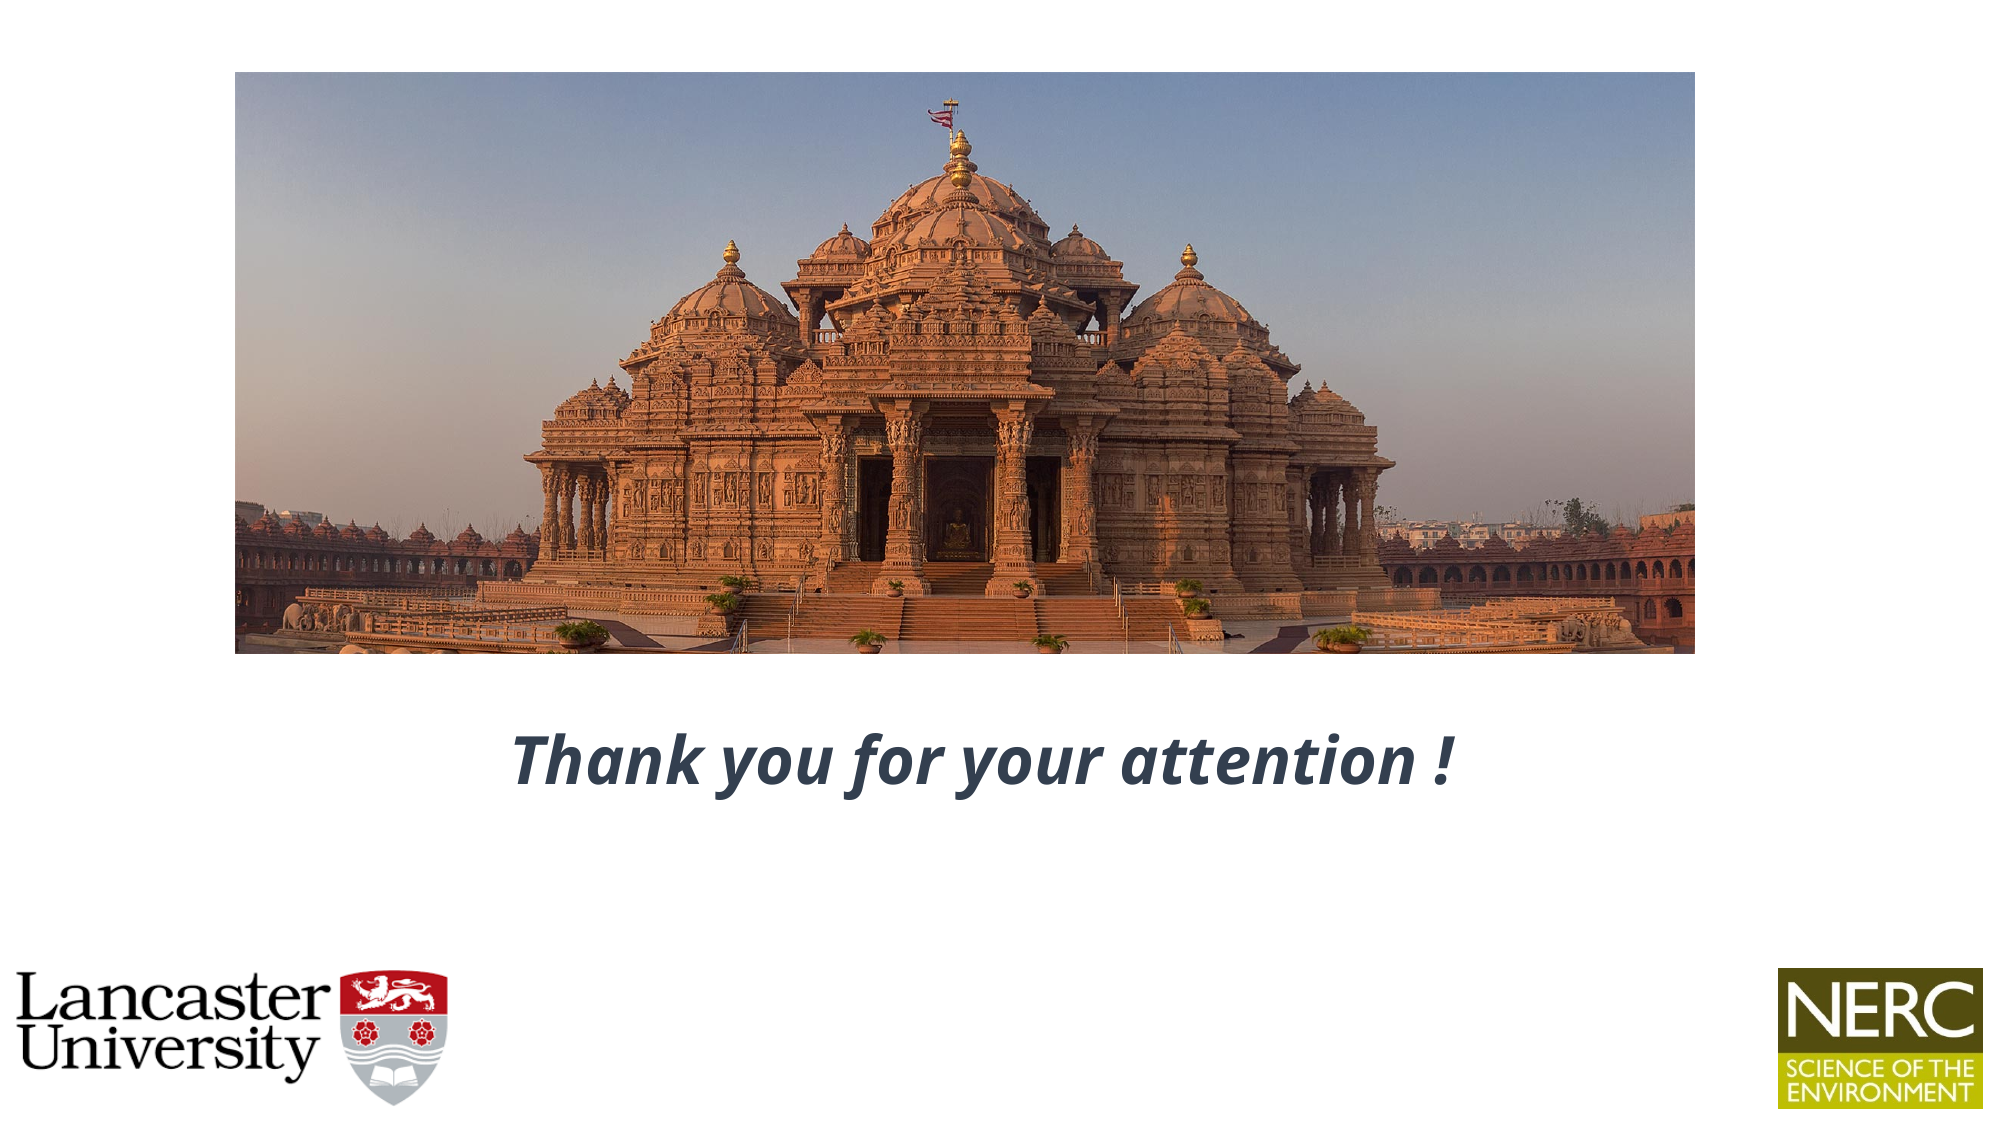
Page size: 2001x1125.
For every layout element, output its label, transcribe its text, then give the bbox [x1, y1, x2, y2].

picture [235, 72, 1695, 654]
text_box Thank you for your attention ! [494, 710, 1470, 805]
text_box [13, 968, 1983, 1109]
